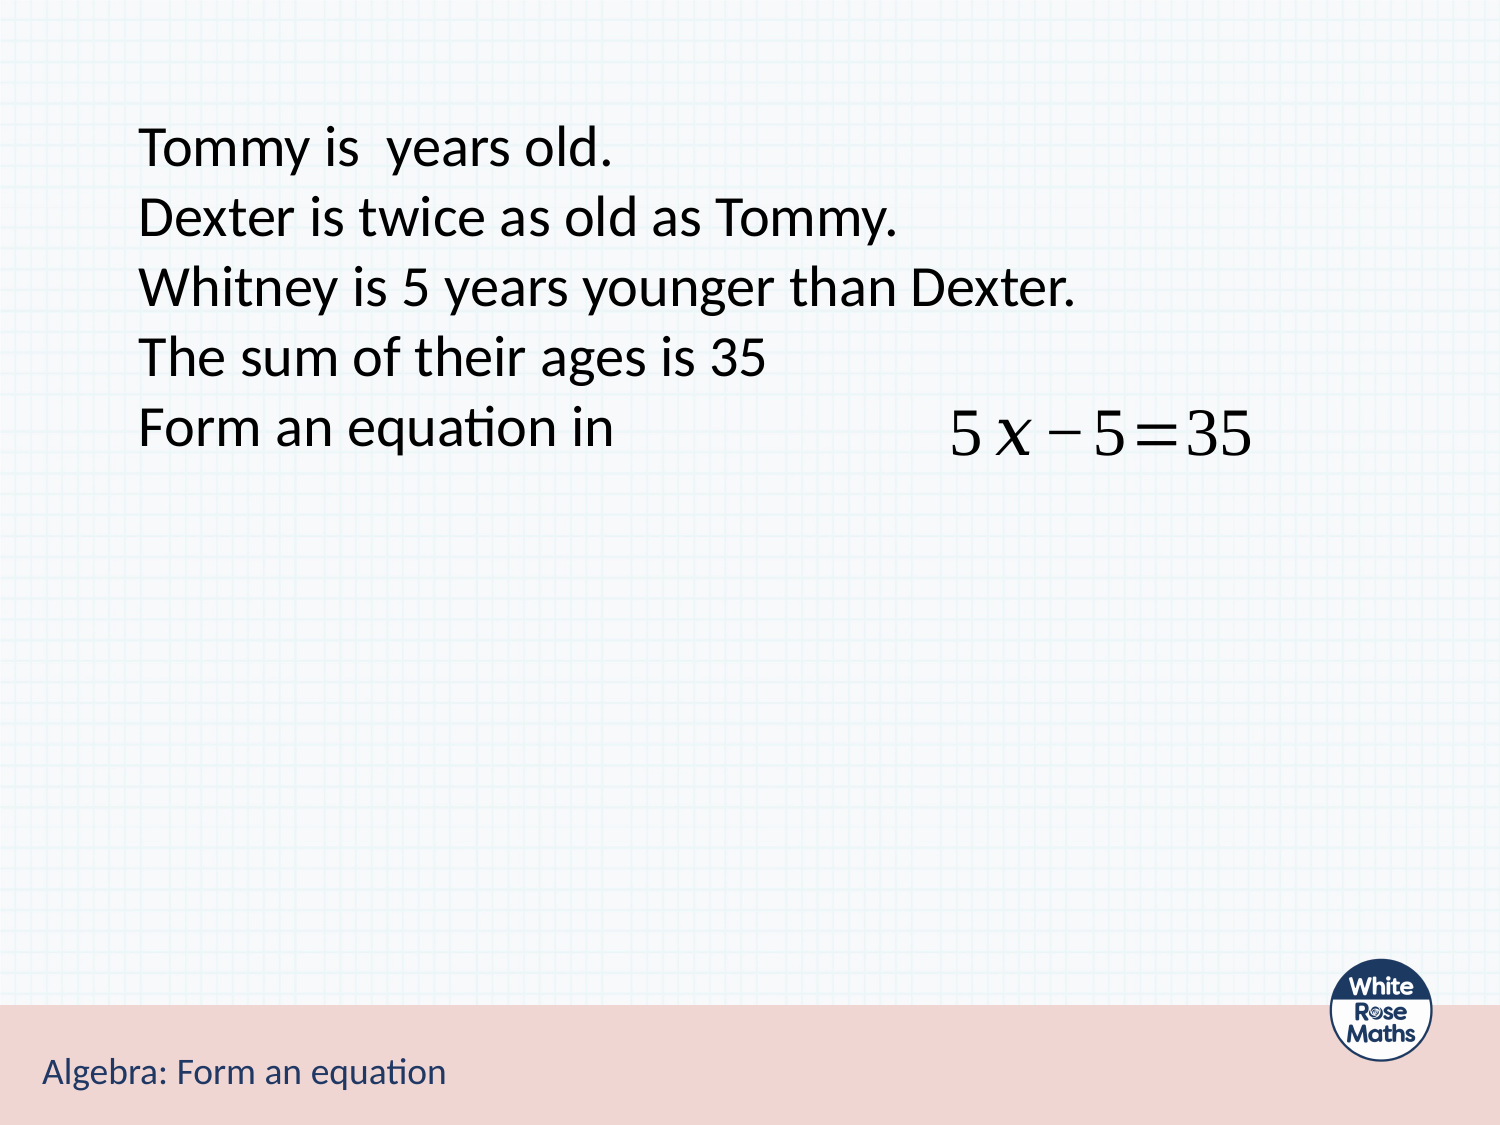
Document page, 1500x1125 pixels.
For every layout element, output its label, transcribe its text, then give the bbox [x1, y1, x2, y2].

picture [0, 0, 1500, 1064]
text_box Algebra: Form an equation [26, 1042, 782, 1097]
